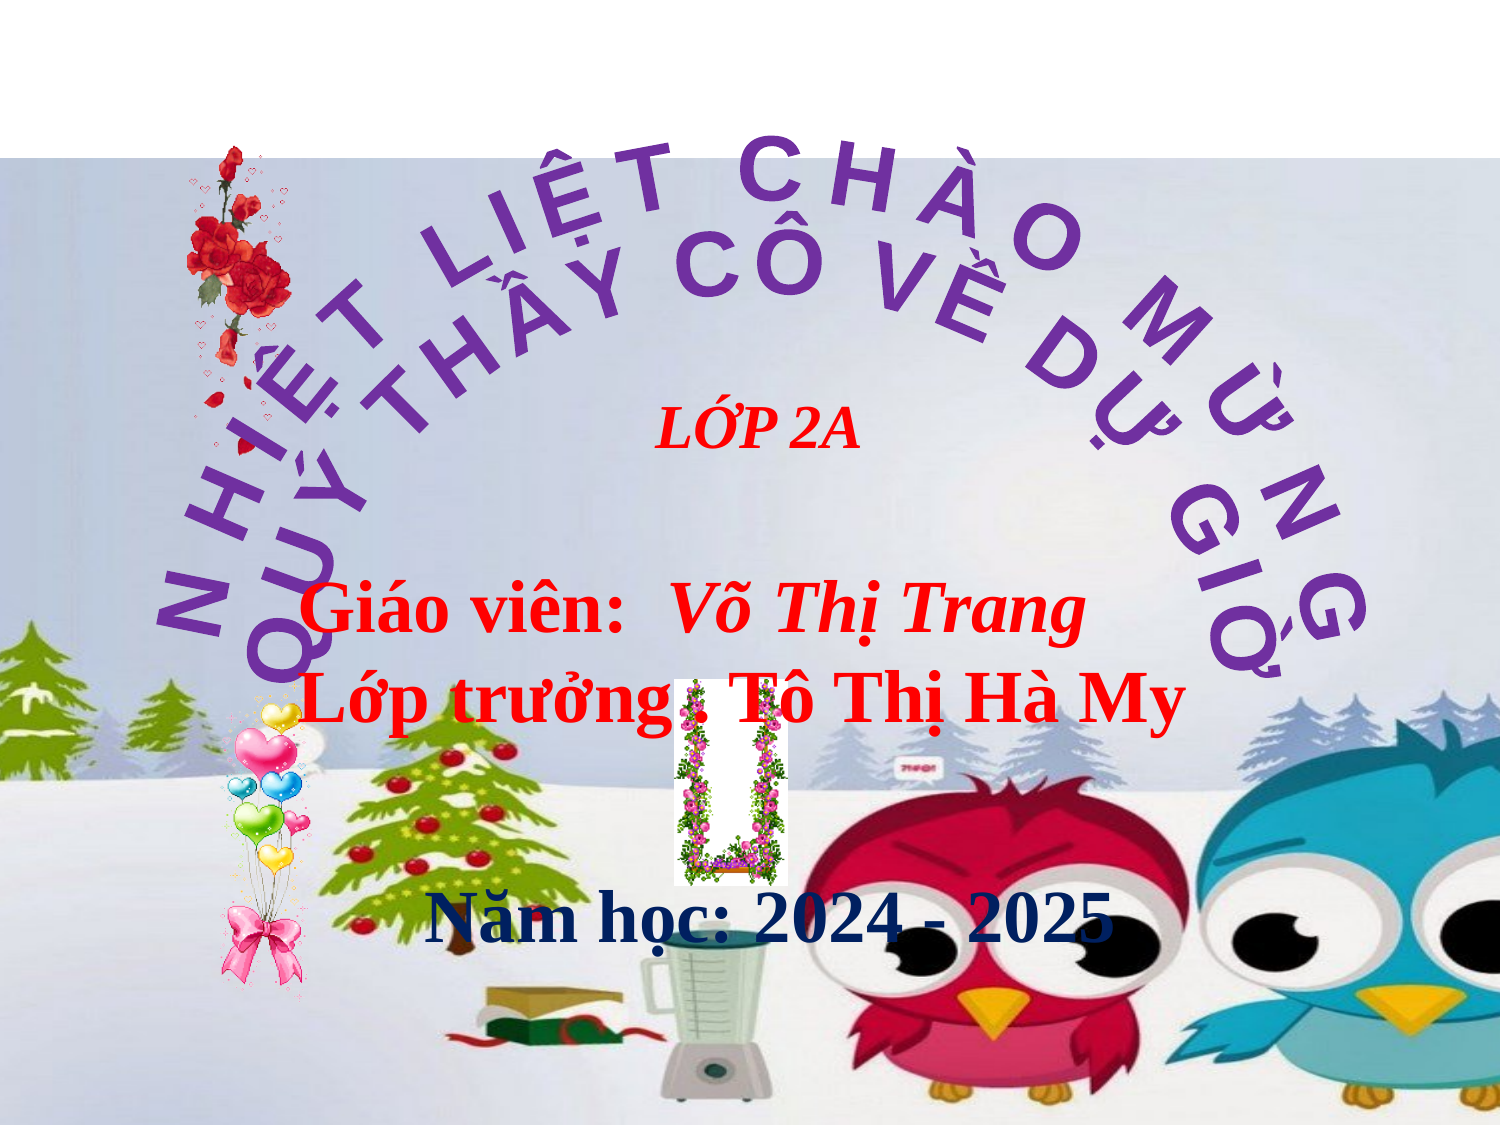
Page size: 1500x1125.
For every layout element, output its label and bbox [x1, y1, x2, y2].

picture [0, 141, 1500, 1125]
